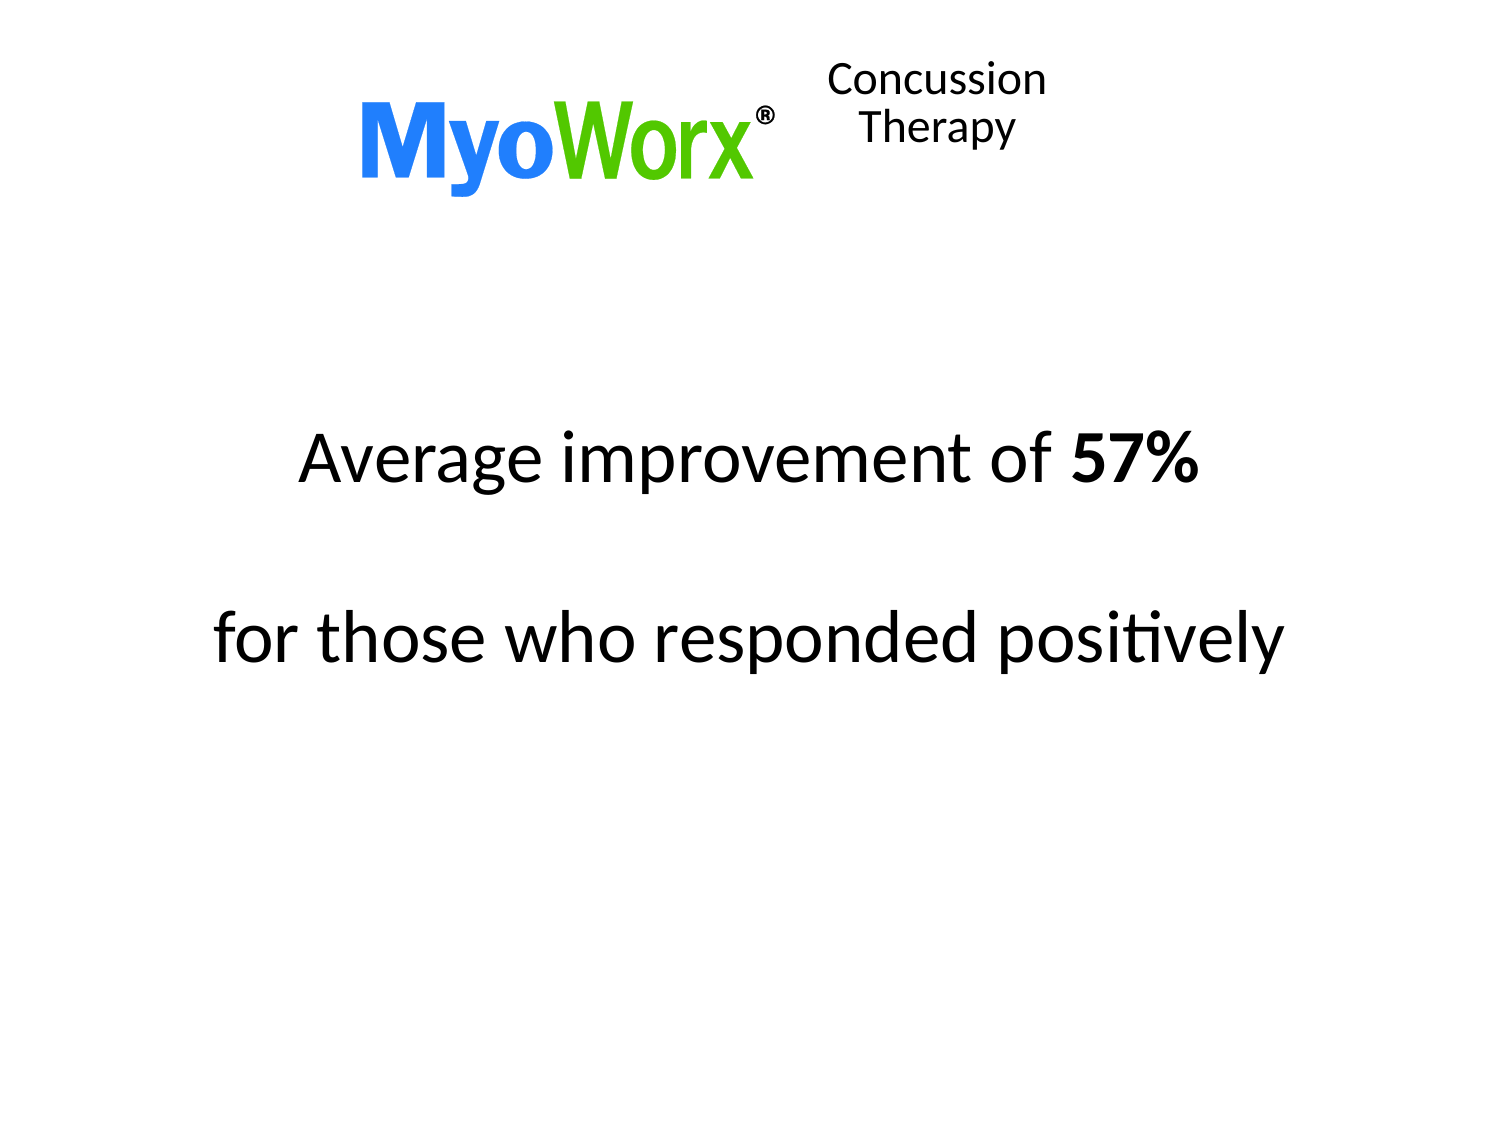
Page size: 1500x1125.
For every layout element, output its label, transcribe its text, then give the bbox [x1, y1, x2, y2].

title Concussion Therapy [750, 50, 1125, 163]
text_box Average improvement of 57% for those who responded positively [0, 399, 1500, 685]
picture [362, 99, 776, 197]
